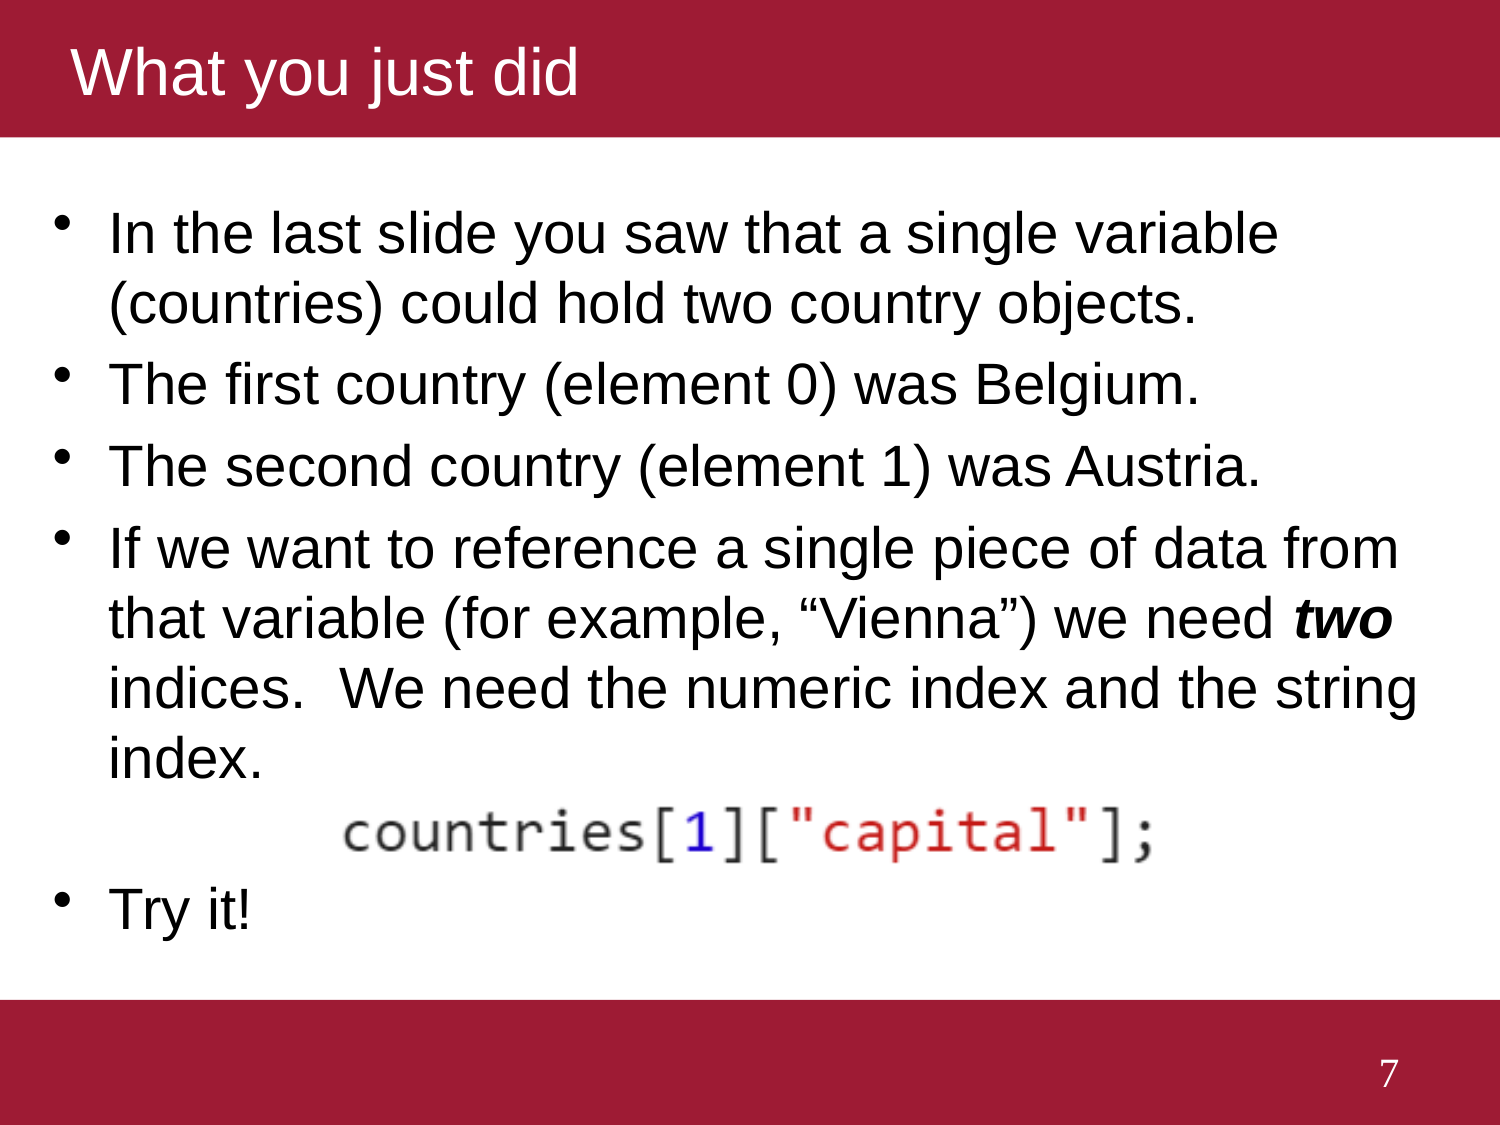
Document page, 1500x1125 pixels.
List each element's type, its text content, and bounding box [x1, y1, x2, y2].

title What you just did [0, 0, 1500, 138]
text_box In the last slide you saw that a single variable (countries) could hold two country objects. The first country (element 0) was Belgium. The second country (element 1) was Austria. If we want to reference a single piece of data from that variable (for example, “Vienna”) we need two indices. We need the numeric index and the string index. Try it! [37, 187, 1463, 930]
picture [330, 787, 1170, 876]
slide_number 7 [1074, 1038, 1426, 1089]
